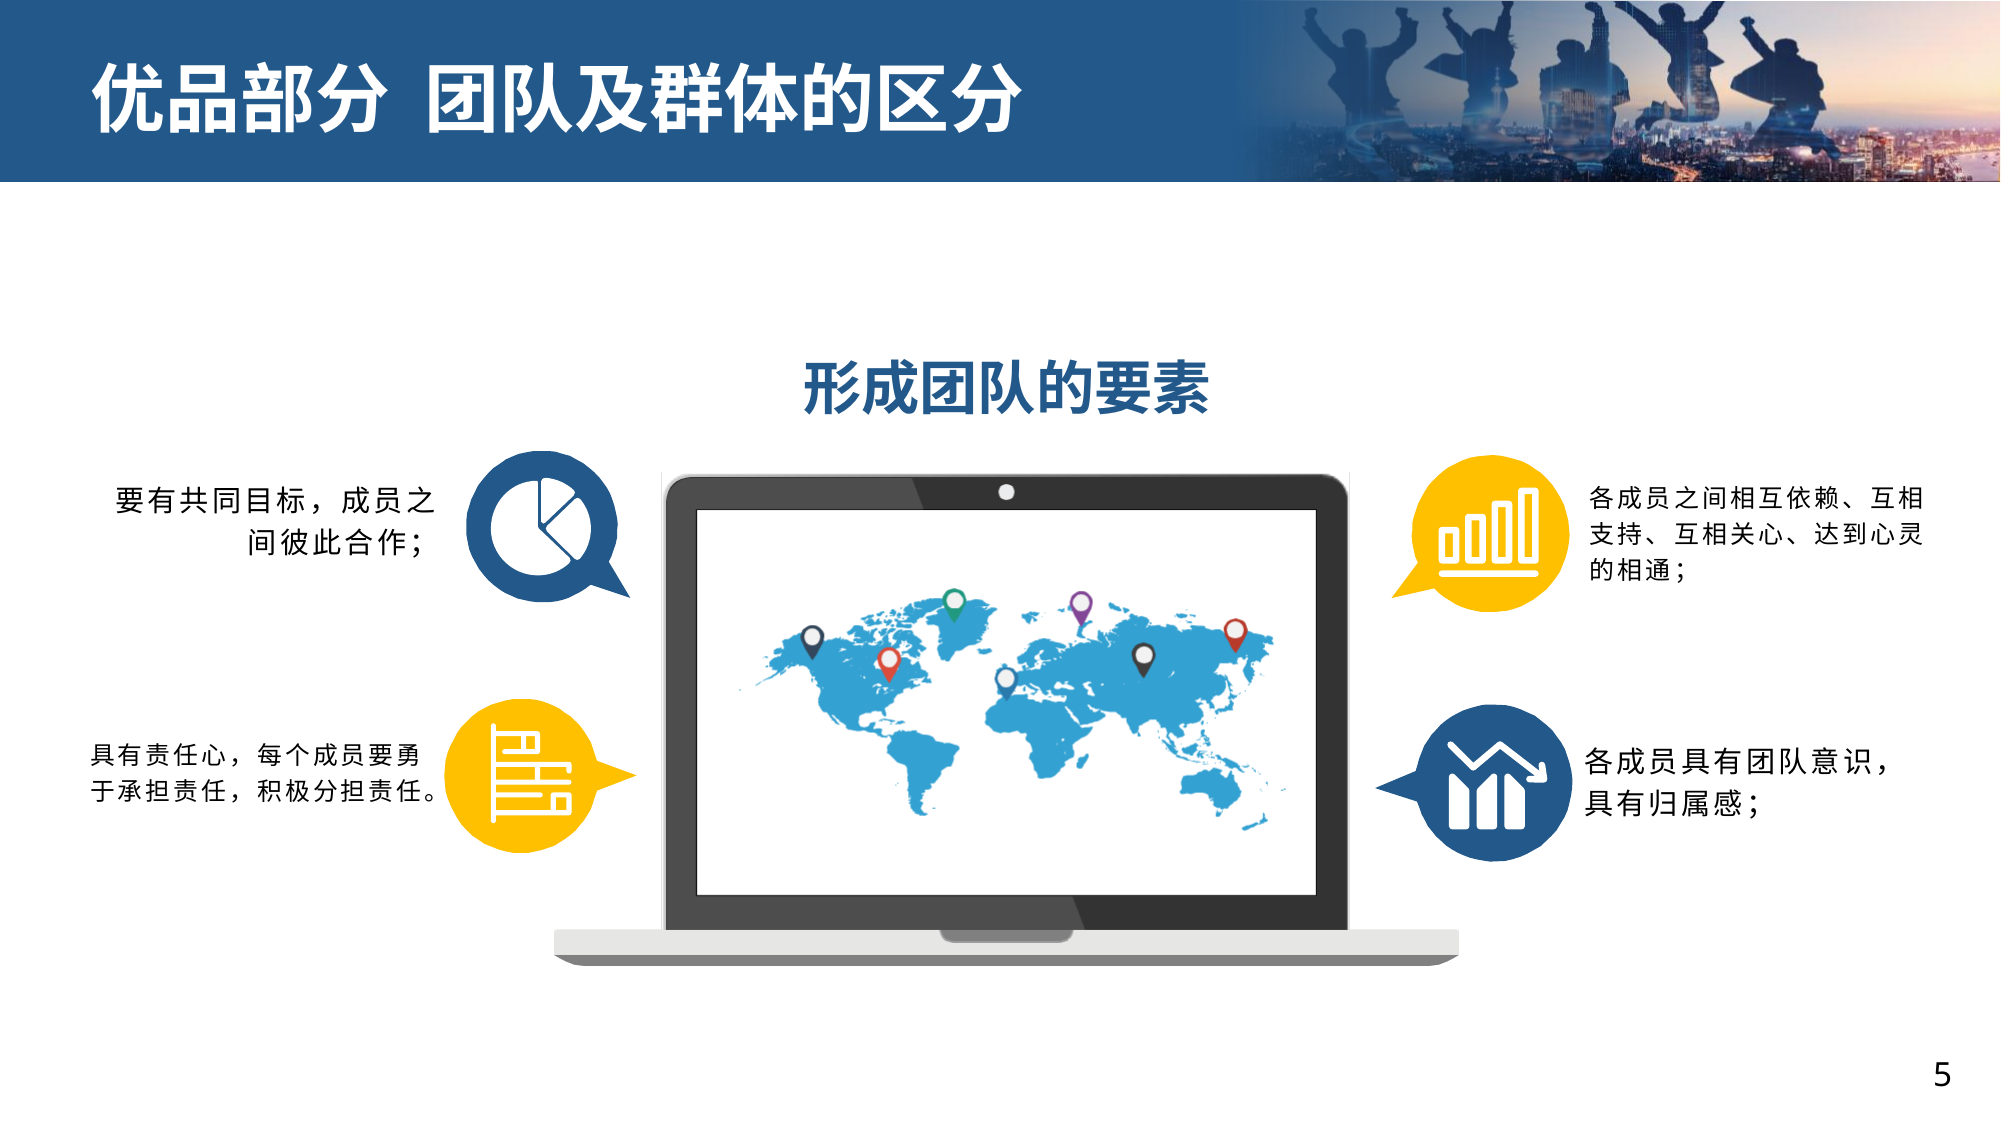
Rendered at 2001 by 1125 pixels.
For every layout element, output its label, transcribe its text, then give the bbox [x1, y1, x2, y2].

text_box [1459, 778, 1470, 830]
text_box [1459, 741, 1548, 783]
text_box [1491, 500, 1513, 564]
text_box [1476, 773, 1498, 830]
text_box [1465, 513, 1486, 564]
text_box 优品部分 团队及群体的区分 [76, 43, 1040, 149]
text_box 具有责任心，每个成员要勇于承担责任，积极分担责任。 [70, 709, 440, 831]
text_box [466, 451, 594, 603]
text_box 要有共同目标，成员之间彼此合作； [84, 456, 454, 578]
text_box [541, 477, 554, 524]
text_box [1459, 570, 1539, 577]
text_box 各成员具有团队意识，具有归属感； [1569, 717, 1939, 839]
text_box [1518, 487, 1539, 564]
text_box 各成员之间相互依赖、互相支持、互相关心、达到心灵的相通； [1575, 469, 1945, 592]
text_box [1504, 773, 1525, 830]
picture [1459, 1, 2001, 182]
text_box [1442, 455, 1570, 612]
text_box [1459, 704, 1569, 862]
text_box 形成团队的要素 [671, 343, 1343, 429]
text_box [444, 699, 554, 853]
text_box [490, 480, 554, 576]
text_box [490, 723, 554, 824]
picture [554, 472, 1459, 966]
